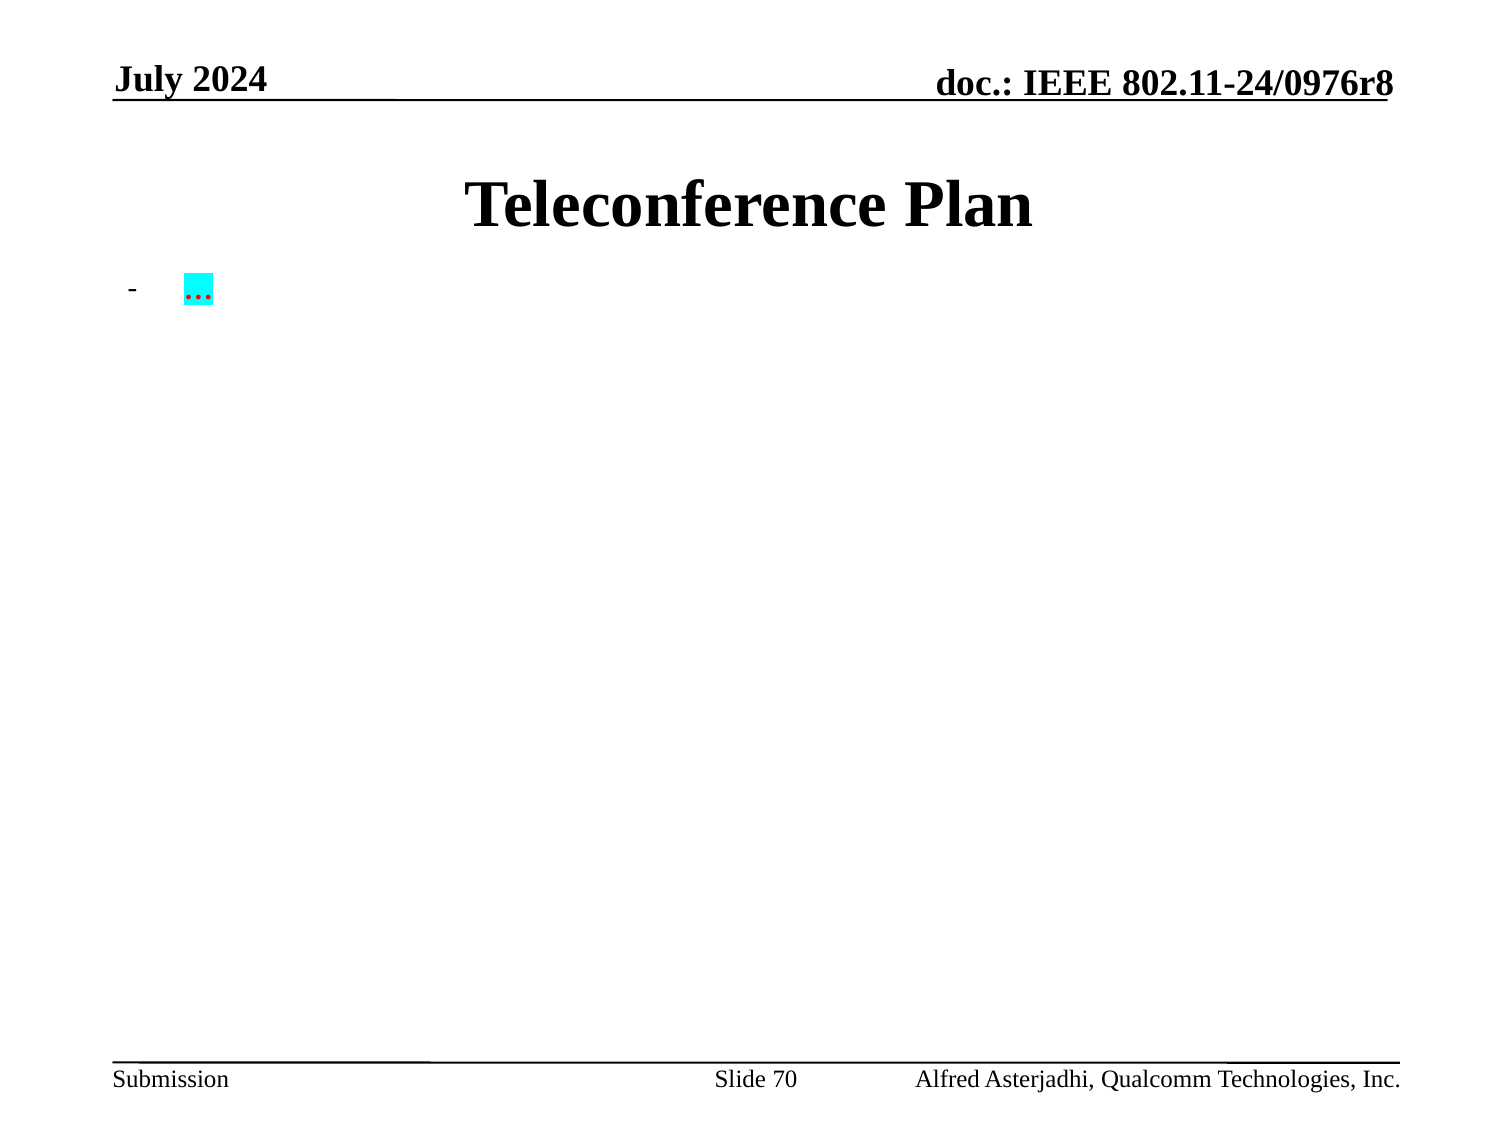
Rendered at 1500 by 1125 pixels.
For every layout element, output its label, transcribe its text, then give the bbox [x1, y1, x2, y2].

footer Alfred Asterjadhi, Qualcomm Technologies, Inc. [878, 1061, 1402, 1093]
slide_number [114, 54, 423, 100]
list … [112, 262, 1388, 1063]
slide_number Slide 70 [712, 1061, 800, 1123]
title Teleconference Plan [112, 112, 1388, 262]
